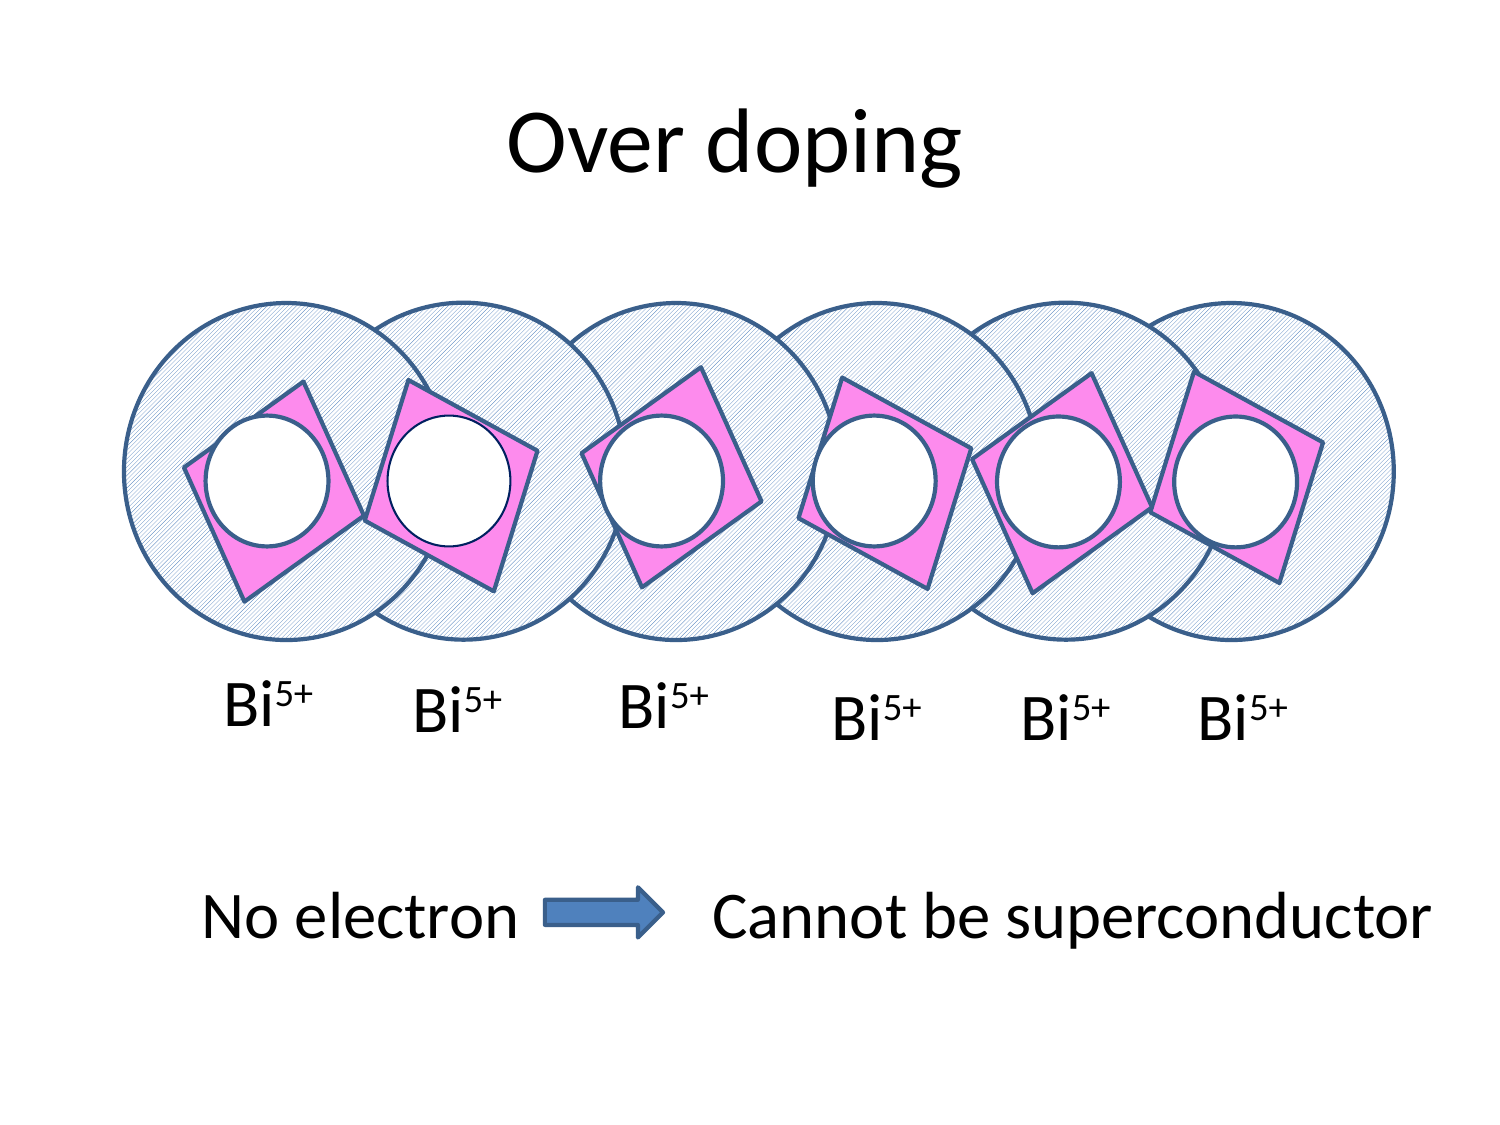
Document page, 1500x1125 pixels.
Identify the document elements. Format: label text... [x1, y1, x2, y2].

text_box [1149, 613, 1324, 643]
text_box [194, 613, 379, 643]
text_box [184, 864, 1454, 961]
text_box [1150, 300, 1396, 605]
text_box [180, 363, 1331, 606]
text_box Bi5+ [1182, 666, 1318, 761]
text_box [121, 300, 412, 598]
text_box [375, 300, 590, 361]
text_box Bi5+ [1005, 666, 1141, 761]
text_box [972, 300, 1192, 361]
text_box [376, 613, 555, 642]
text_box Bi5+ [208, 652, 344, 748]
text_box [777, 300, 1003, 361]
text_box Bi5+ [397, 658, 533, 754]
text_box Bi5+ [816, 666, 952, 761]
text_box [974, 613, 1158, 642]
text_box [785, 613, 969, 643]
text_box Bi5+ [603, 654, 739, 749]
text_box Over doping [60, 73, 1411, 262]
text_box [584, 613, 769, 643]
text_box [570, 300, 802, 361]
